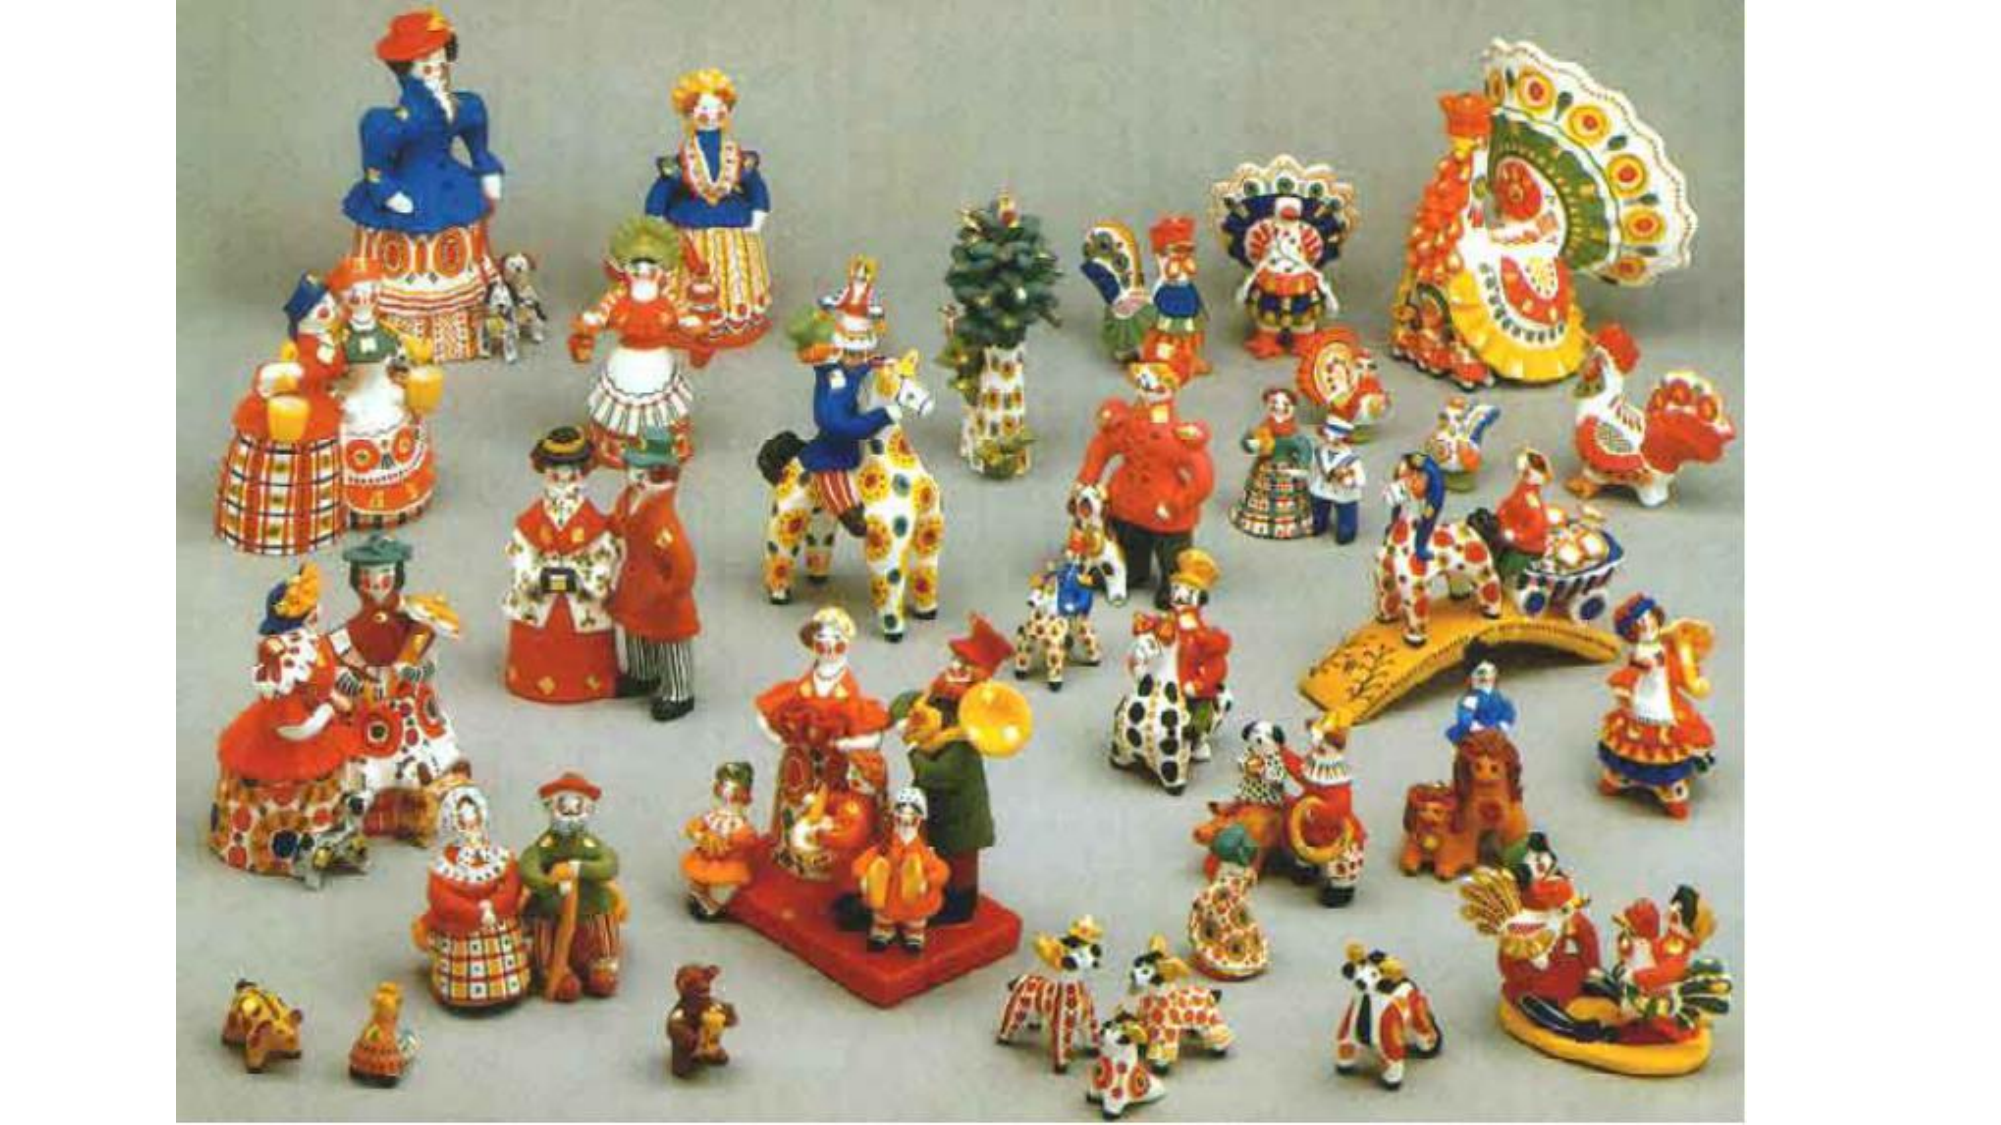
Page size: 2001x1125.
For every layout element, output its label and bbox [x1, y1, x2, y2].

picture [176, 0, 1747, 1125]
